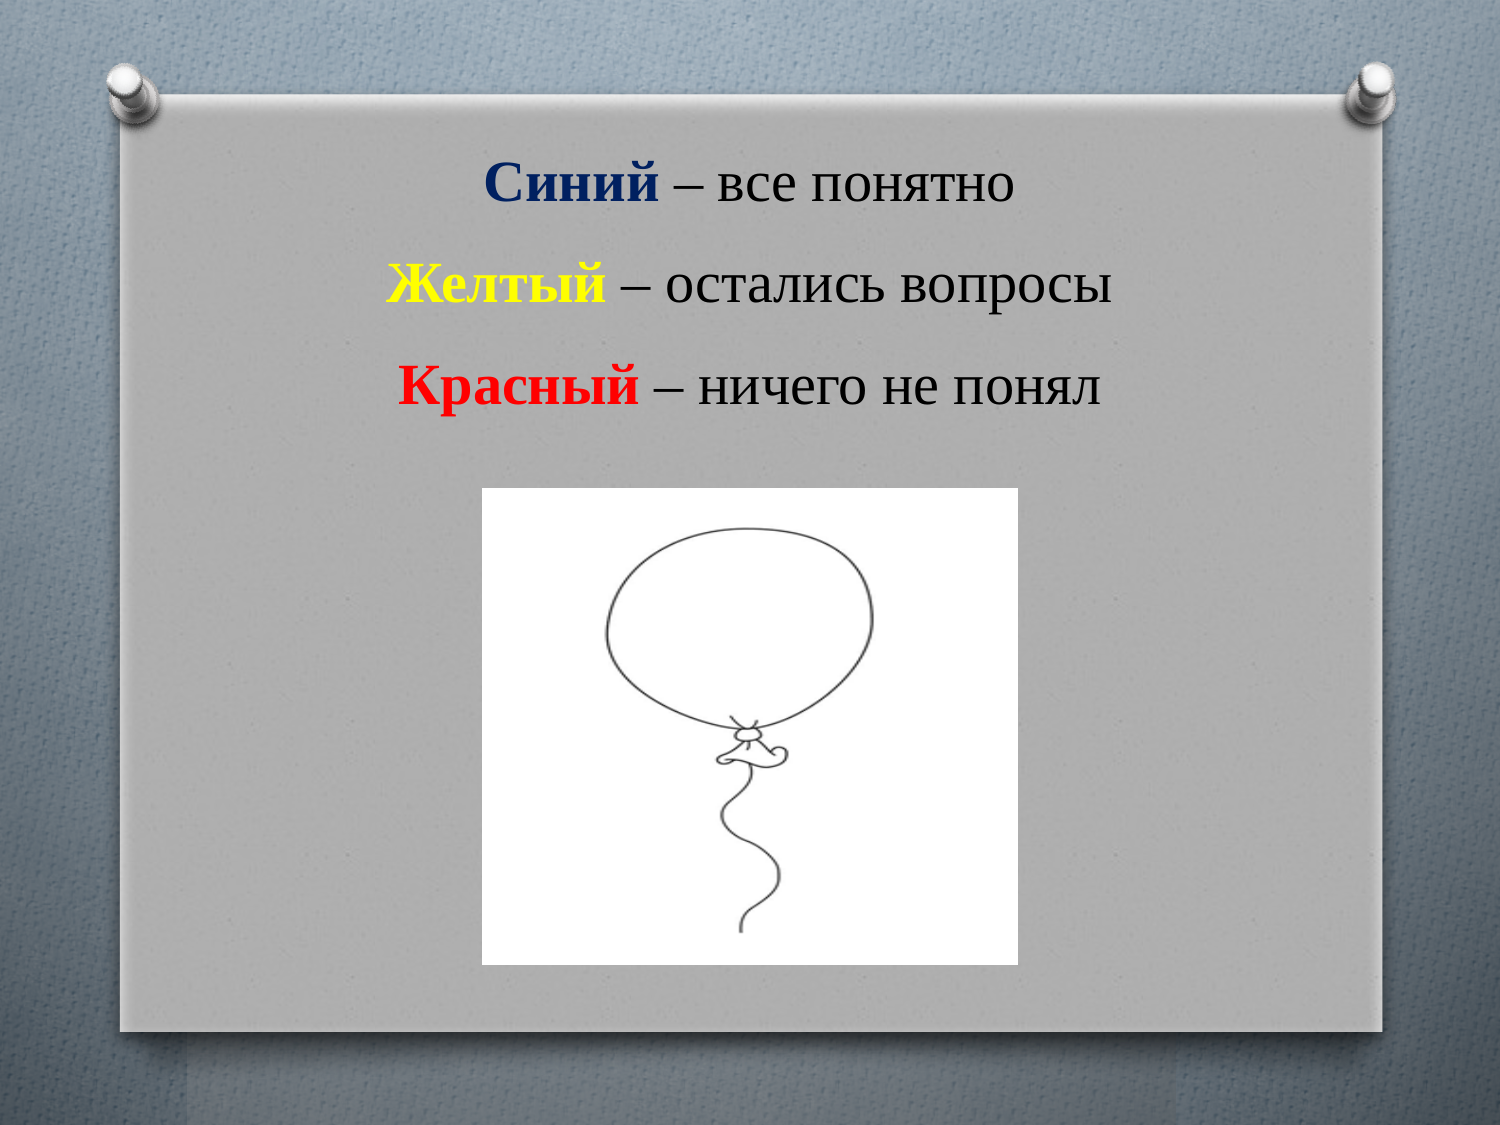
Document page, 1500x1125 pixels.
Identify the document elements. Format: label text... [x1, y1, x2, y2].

picture [481, 487, 1019, 965]
picture [1317, 35, 1439, 156]
picture [75, 29, 198, 153]
text_box Синий – все понятно Желтый – остались вопросы Красный – ничего не понял [171, 125, 1329, 485]
